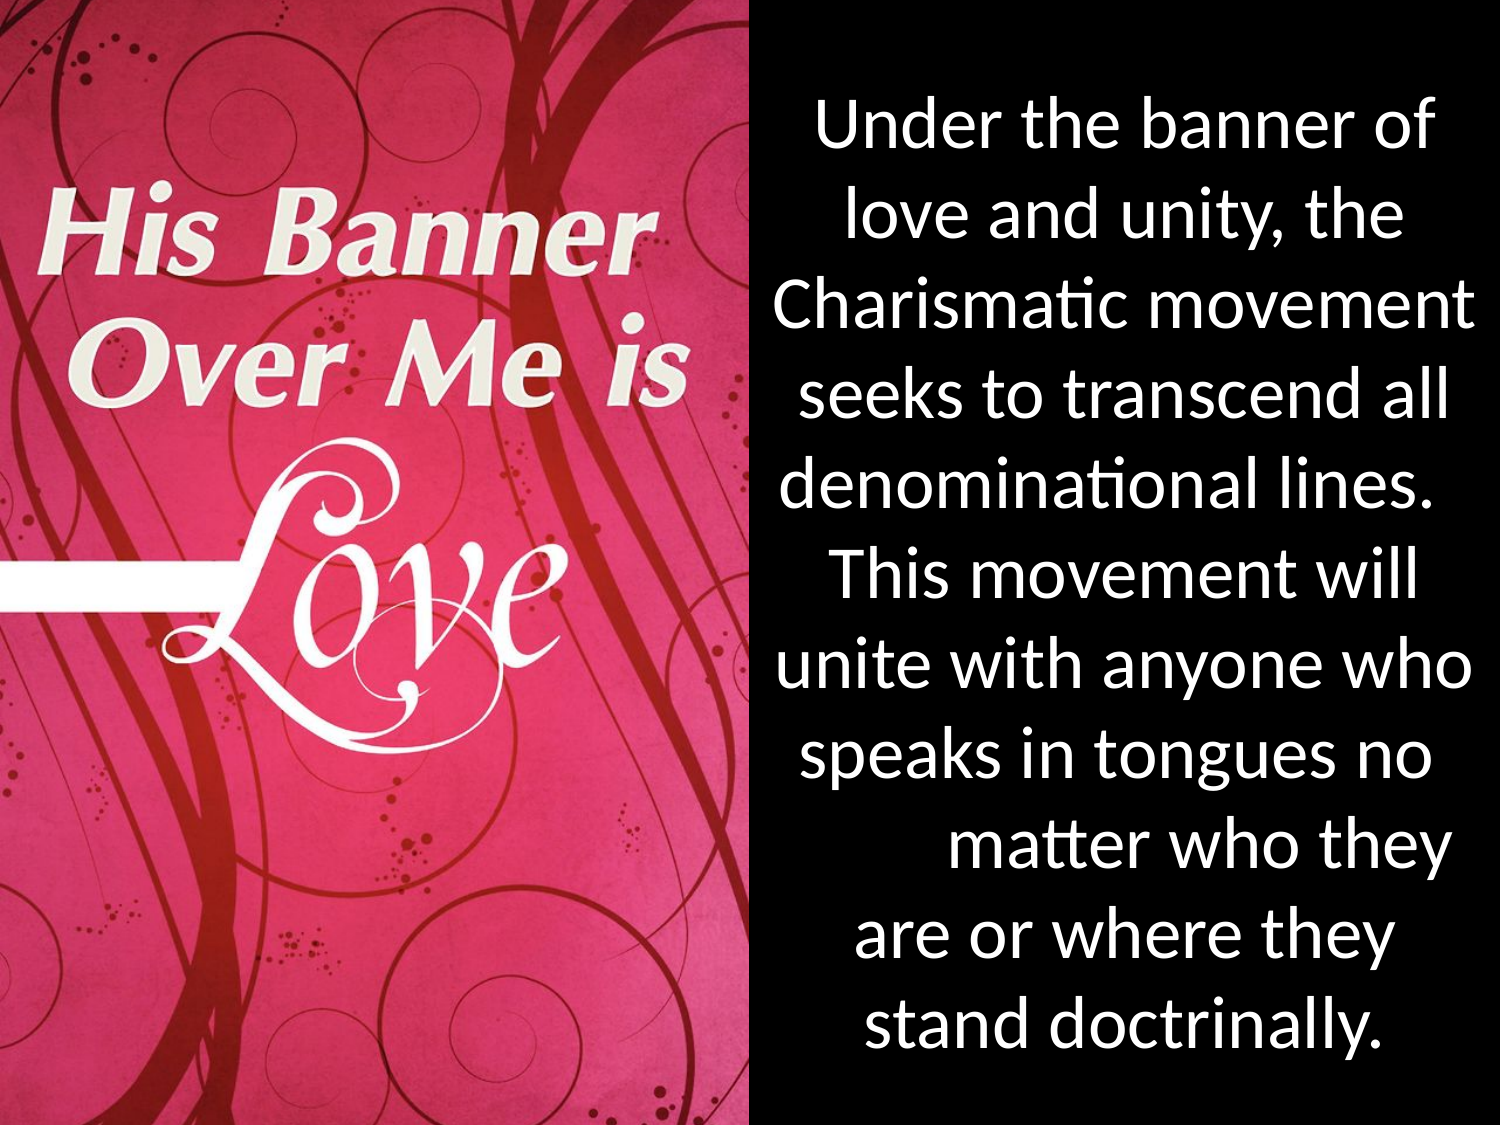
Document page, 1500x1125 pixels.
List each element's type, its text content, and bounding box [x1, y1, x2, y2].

picture [0, 0, 751, 1125]
title Under the banner of love and unity, the Charismatic movement seeks to transcend all denominational lines. This movement will unite with anyone who speaks in tongues no matter who they are or where they stand doctrinally. [754, 99, 1500, 1038]
